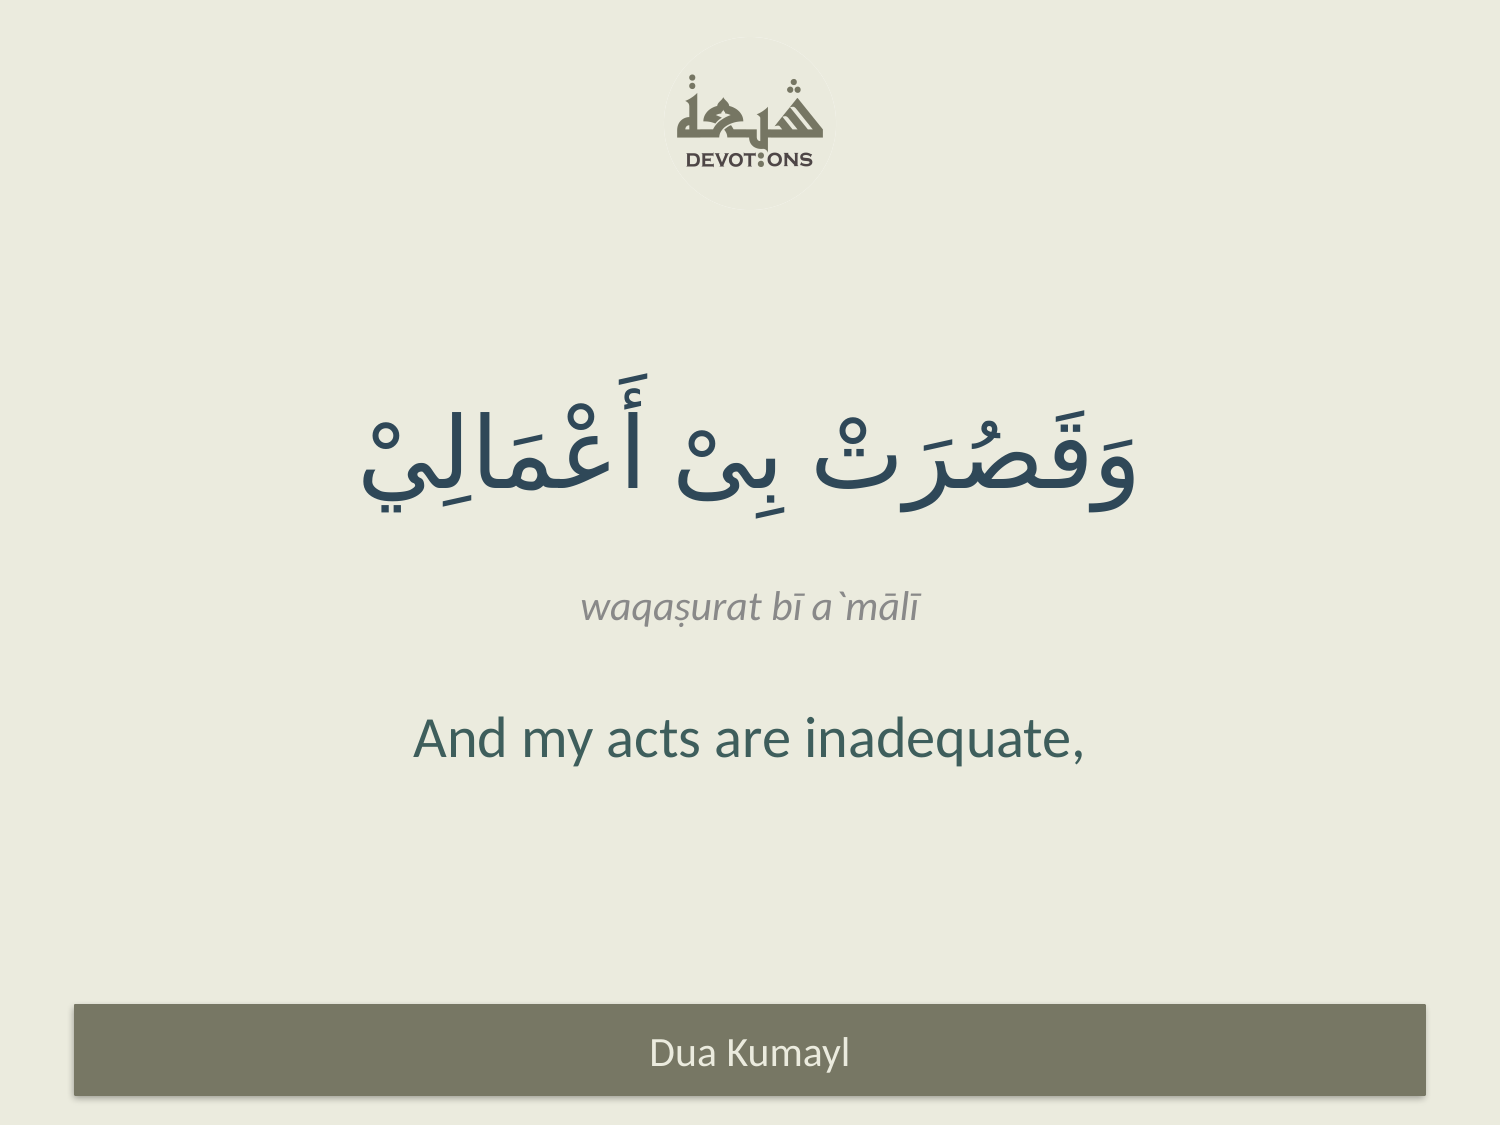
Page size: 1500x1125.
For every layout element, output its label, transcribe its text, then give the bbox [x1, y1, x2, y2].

text_box [74, 1004, 1426, 1096]
picture [656, 29, 844, 218]
text_box Dua Kumayl [634, 1017, 866, 1083]
text_box وَقَصُرَتْ بِىْ أَعْمَالِيْ waqaṣurat bī a`mālī And my acts are inadequate, [74, 381, 1425, 776]
